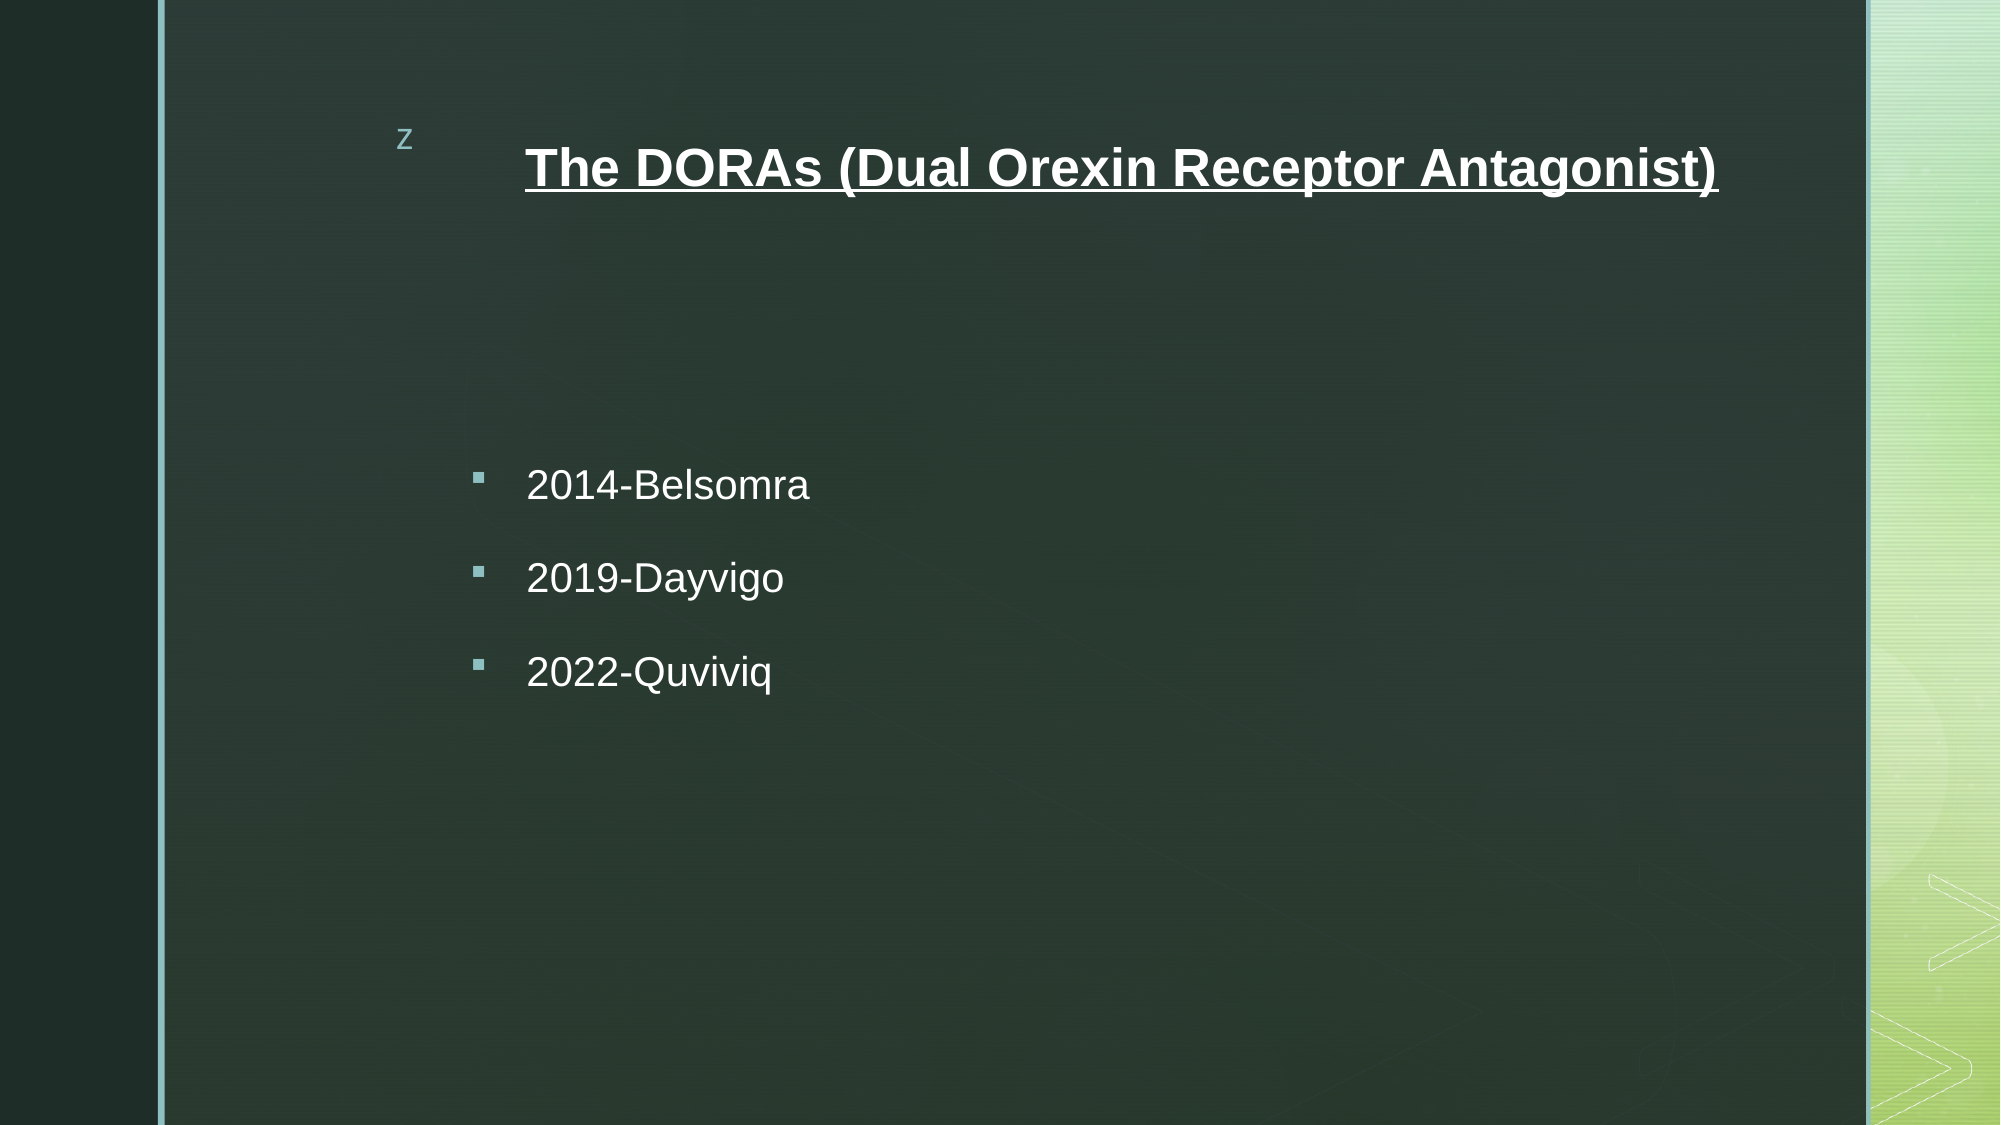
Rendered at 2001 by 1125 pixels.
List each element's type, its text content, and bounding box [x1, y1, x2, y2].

title The DORAs (Dual Orexin Receptor Antagonist) [428, 132, 1734, 310]
picture [1871, 0, 2001, 1125]
list 2014-Belsomra 2019-Dayvigo 2022-Quviviq [454, 336, 1734, 993]
